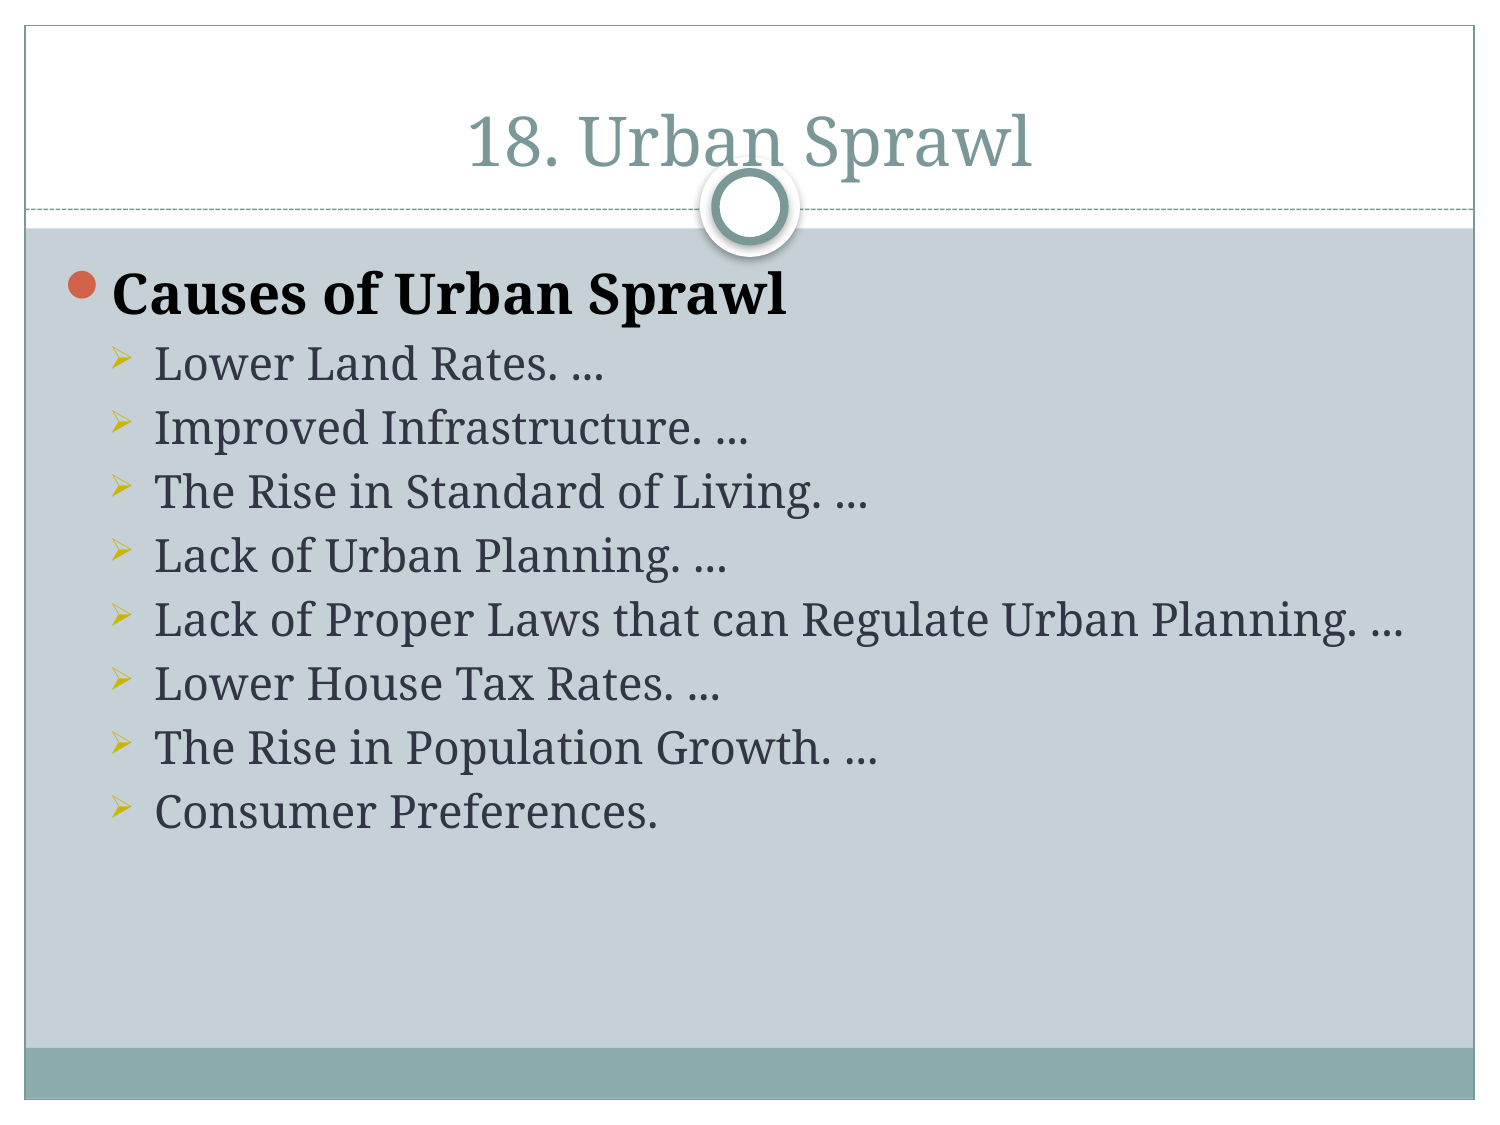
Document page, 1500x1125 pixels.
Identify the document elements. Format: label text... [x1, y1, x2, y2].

list Causes of Urban Sprawl Lower Land Rates. ... Improved Infrastructure. ... The Rise in Standard of Living. ... Lack of Urban Planning. ... Lack of Proper Laws that can Regulate Urban Planning. ... Lower House Tax Rates. ... The Rise in Population Growth. ... Consumer Preferences. [49, 250, 1445, 1001]
text_box 18. Urban Sprawl [0, 0, 1500, 188]
